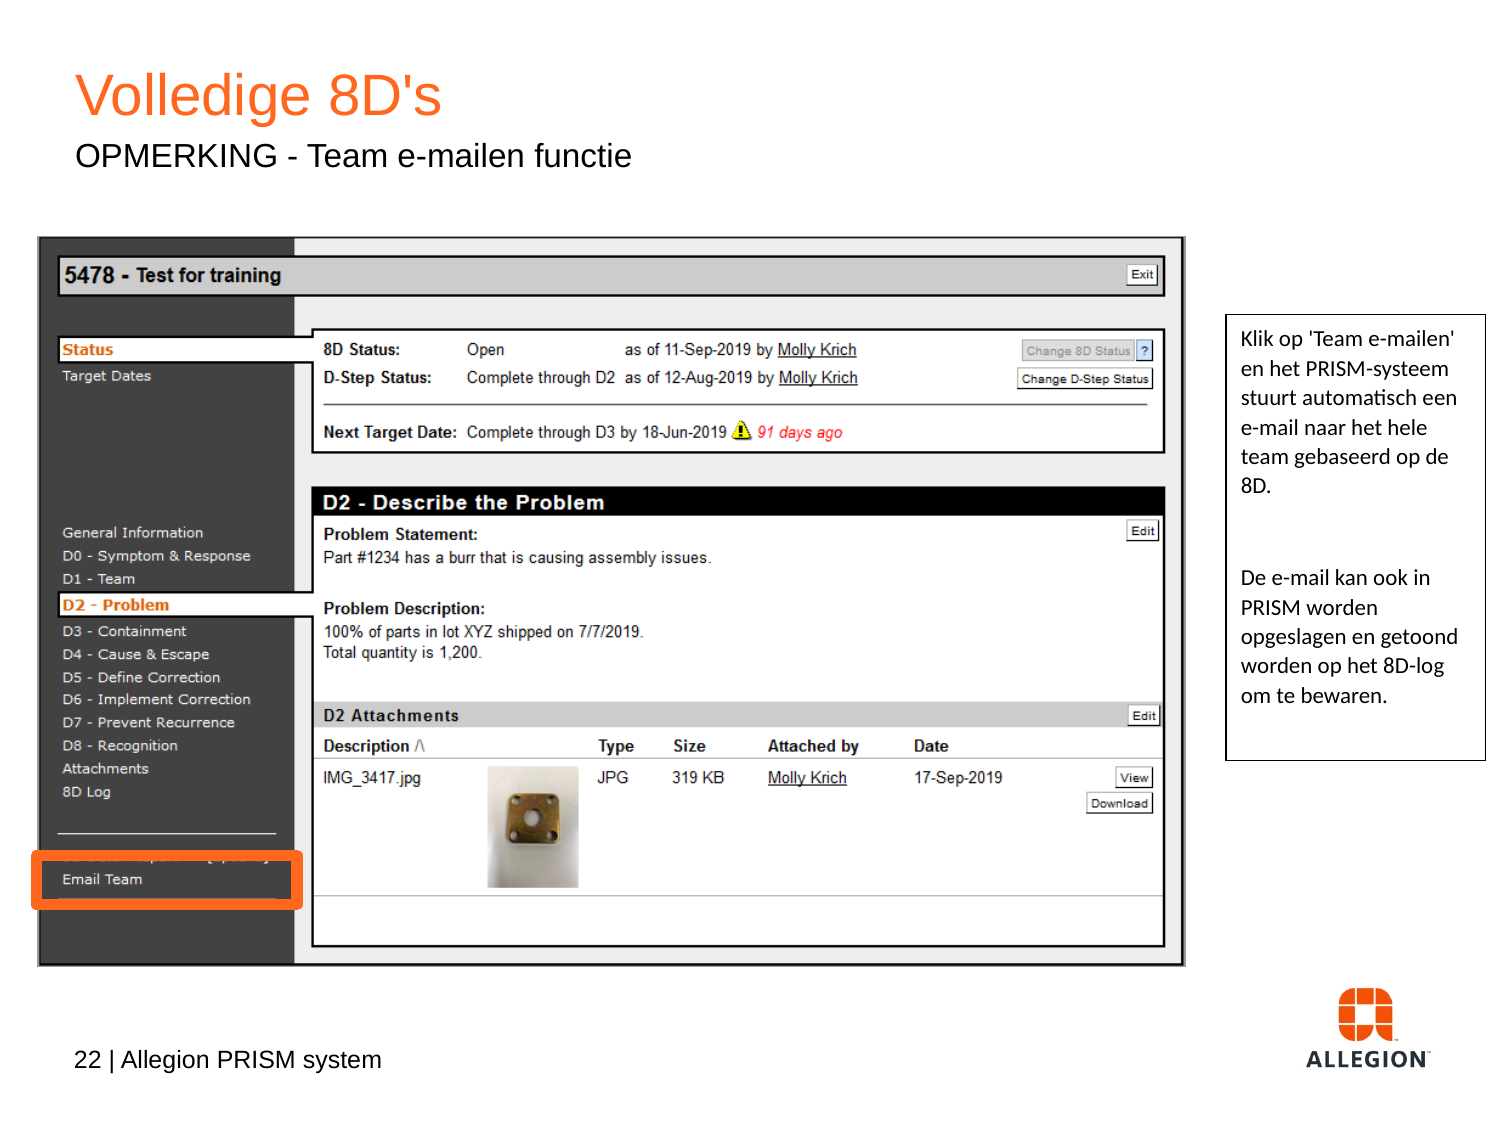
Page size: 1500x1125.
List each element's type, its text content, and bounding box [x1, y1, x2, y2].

list OPMERKING - Team e-mailen functie [75, 127, 1313, 221]
text_box Klik op 'Team e-mailen' en het PRISM-systeem stuurt automatisch een e-mail naar het hele team gebaseerd op de 8D. De e-mail kan ook in PRISM worden opgeslagen en getoond worden op het 8D-log om te bewaren. [1225, 314, 1486, 761]
picture [37, 236, 1187, 967]
title Volledige 8D's [75, 49, 1425, 237]
picture [1302, 984, 1434, 1071]
